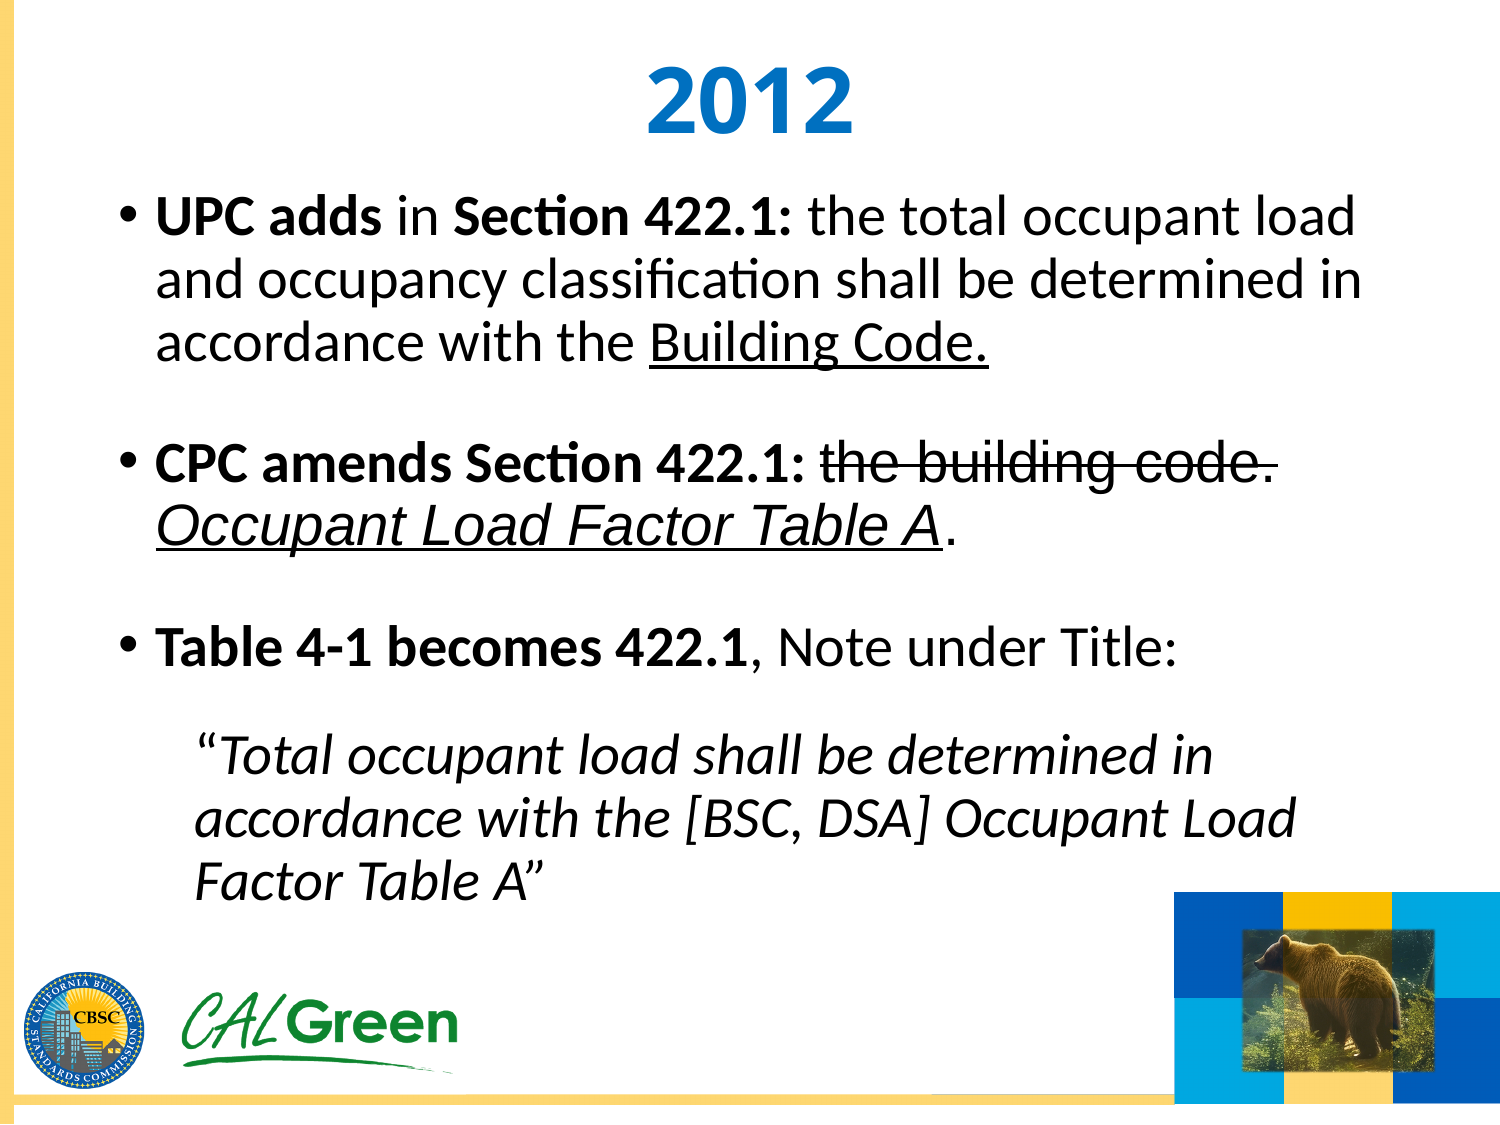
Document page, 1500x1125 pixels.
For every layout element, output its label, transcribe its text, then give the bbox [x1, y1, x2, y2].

title 2012 [86, 40, 1414, 168]
picture [0, 0, 1500, 1125]
list UPC adds in Section 422.1: the total occupant load and occupancy classification shall be determined in accordance with the Building Code. CPC amends Section 422.1: the building code. Occupant Load Factor Table A. Table 4-1 becomes 422.1, Note under Title: “Total occupant load shall be determined in accordance with the [BSC, DSA] Occupant Load Factor Table A” [103, 177, 1397, 958]
